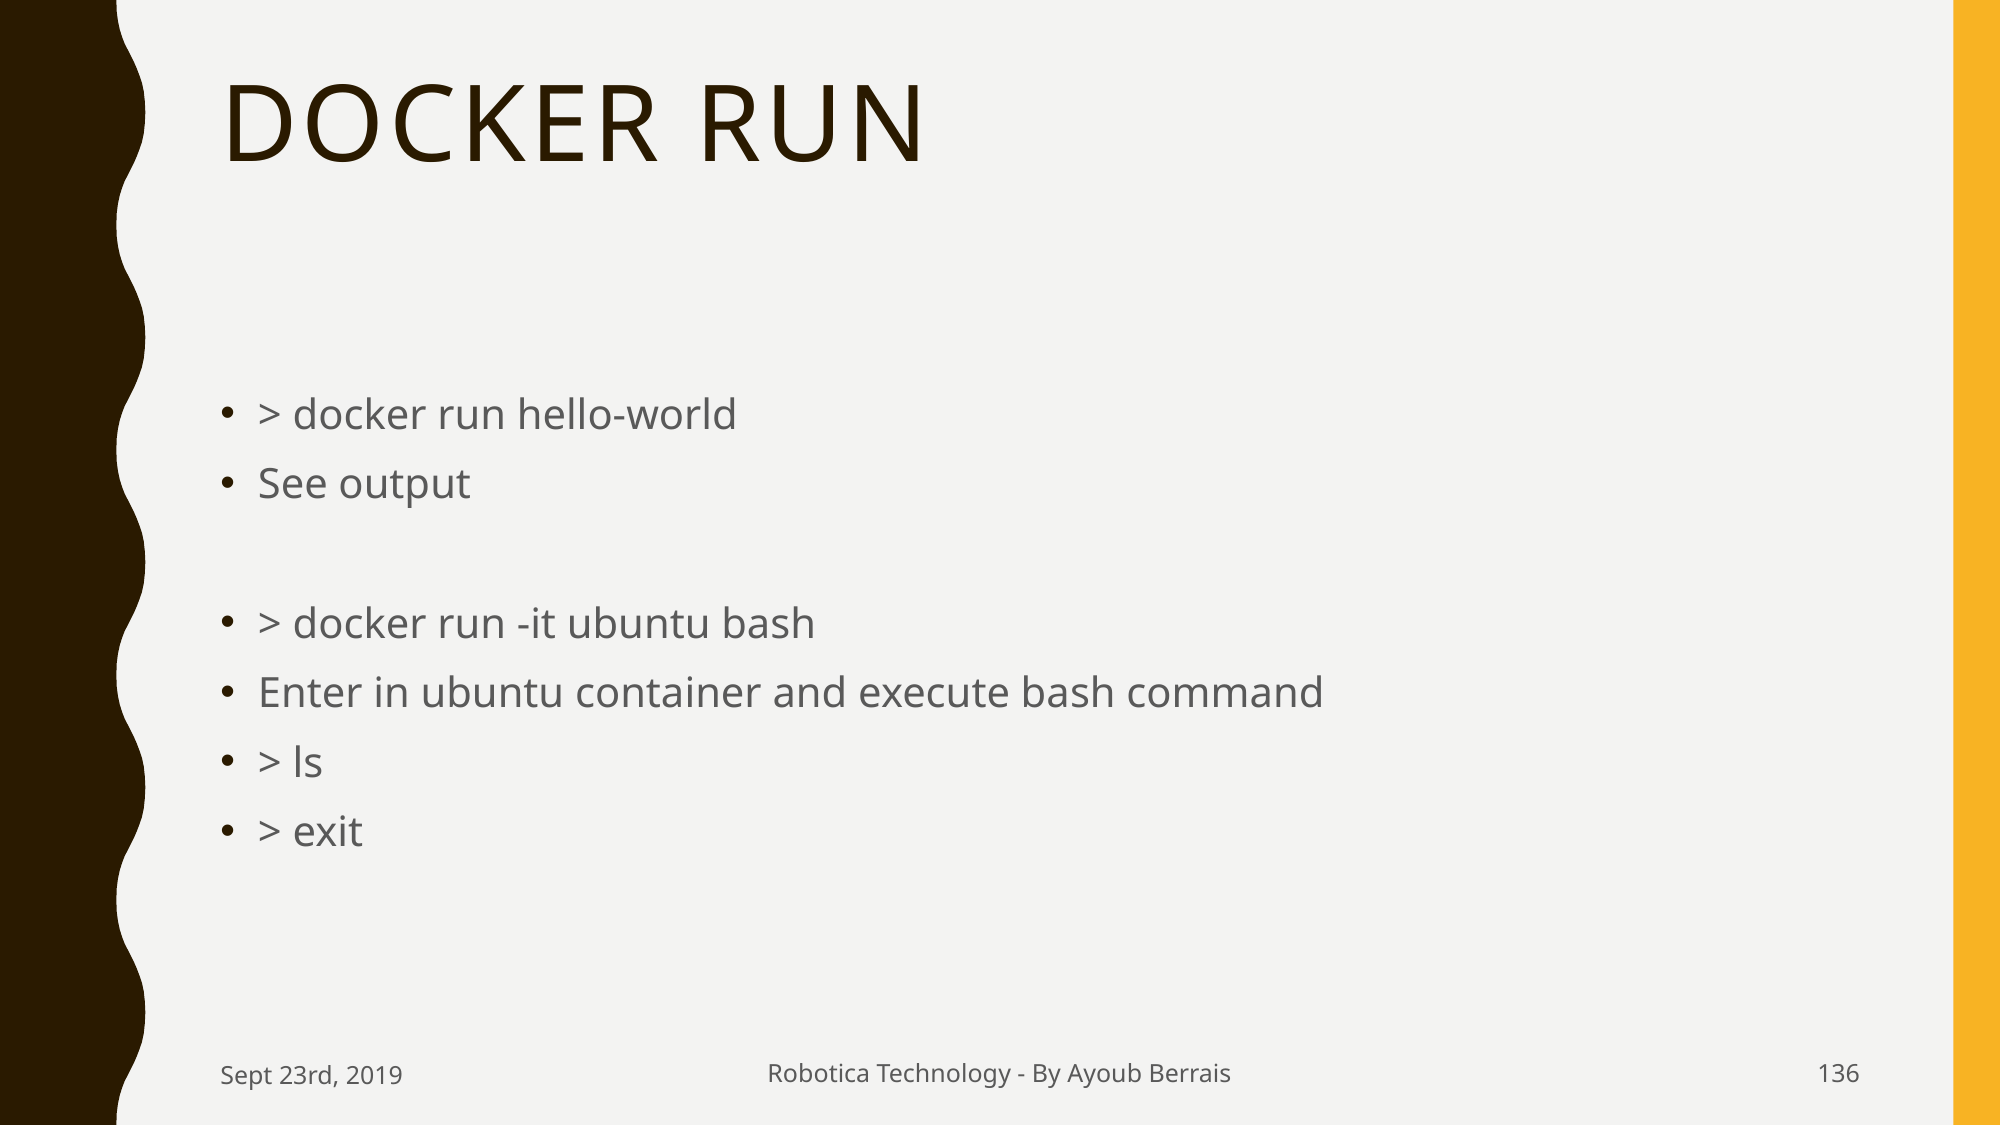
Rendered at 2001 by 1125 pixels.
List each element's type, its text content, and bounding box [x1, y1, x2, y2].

slide_number 136 [1412, 1045, 1875, 1103]
list > docker run hello-world See output > docker run -it ubuntu bash Enter in ubuntu container and execute bash command > ls > exit [205, 375, 1875, 965]
footer Robotica Technology - By Ayoub Berrais [662, 1045, 1338, 1103]
title docker run [205, 62, 1875, 308]
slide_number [205, 1045, 588, 1103]
